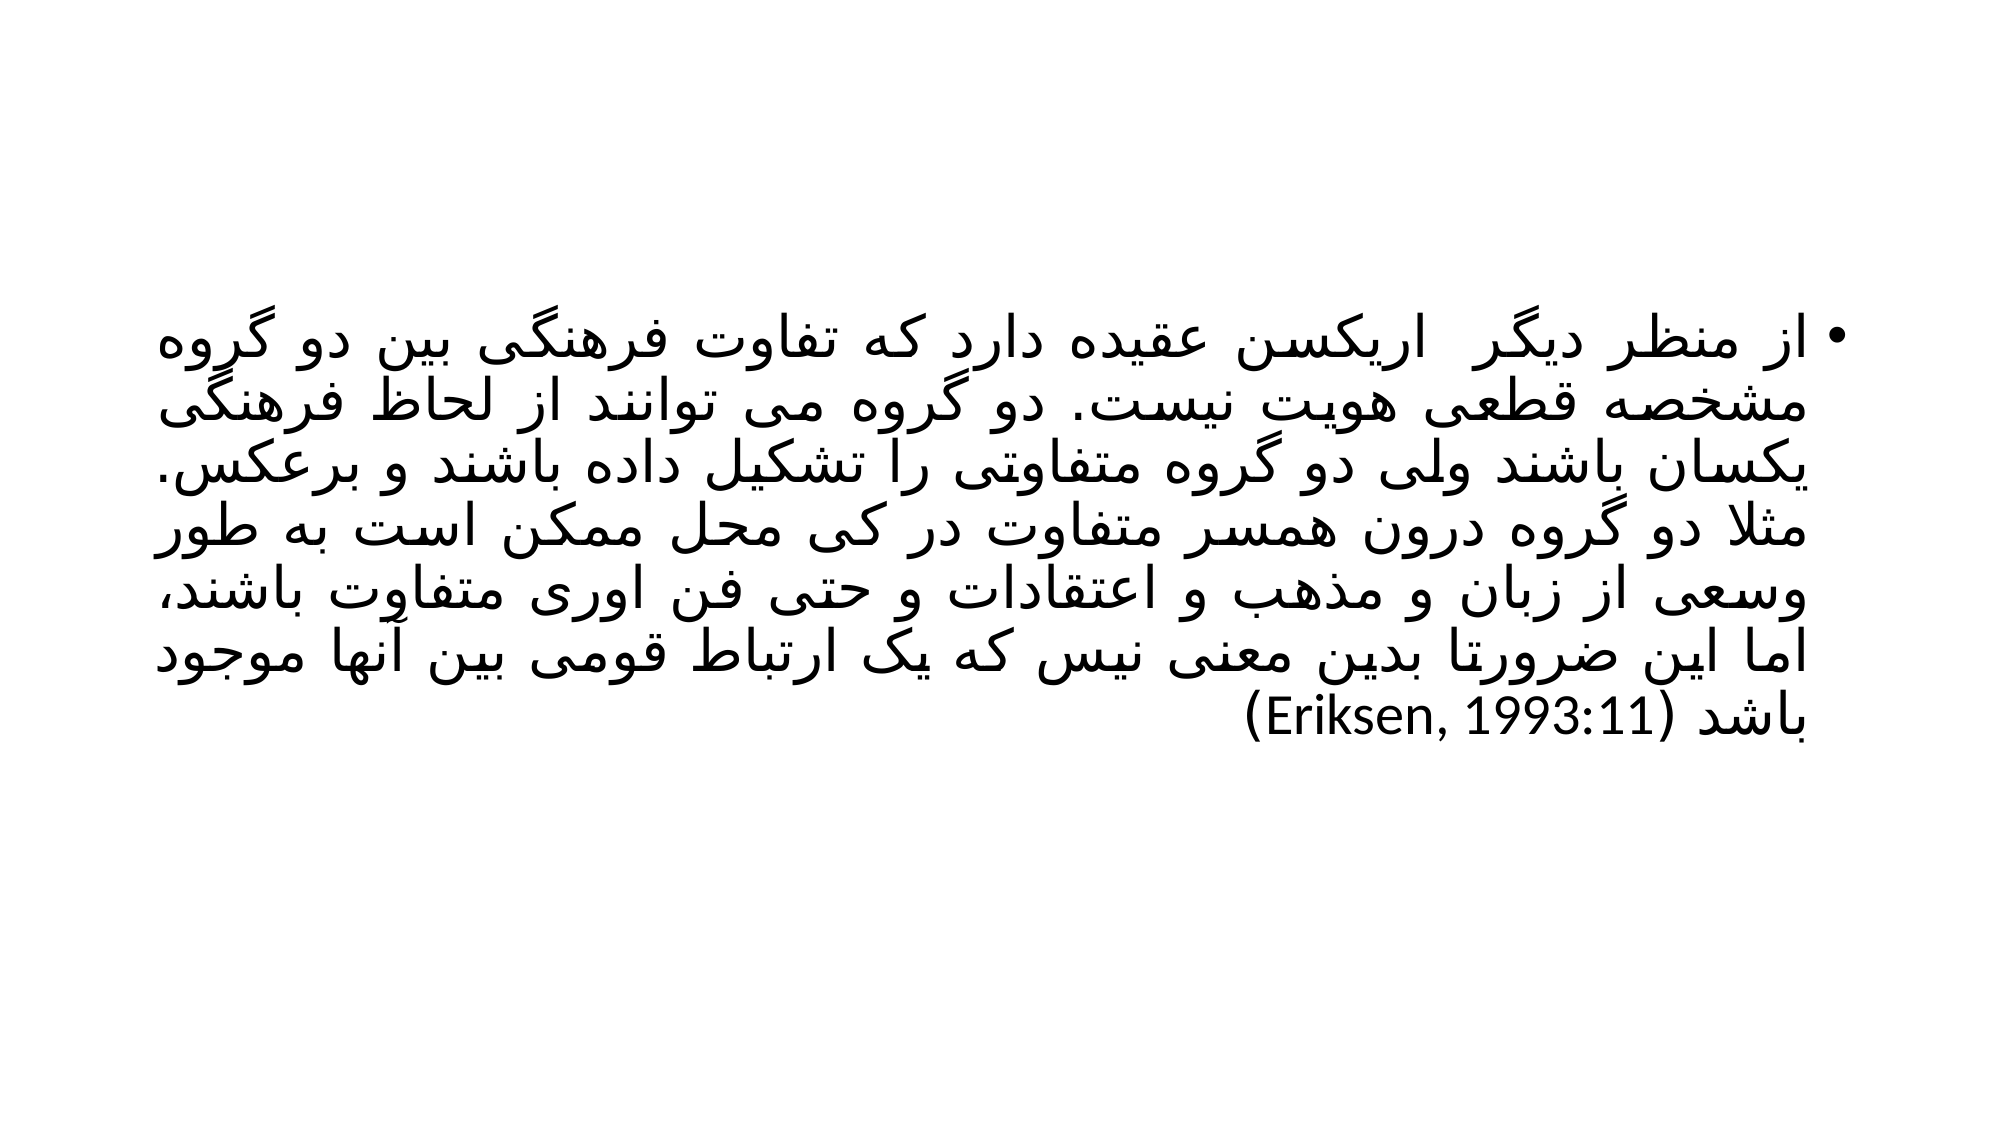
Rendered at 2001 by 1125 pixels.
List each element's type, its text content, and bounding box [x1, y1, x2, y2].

list از منظر دیگر اریکسن عقیده دارد که تفاوت فرهنگی بین دو گروه مشخصه قطعی هویت نیست. دو گروه می توانند از لحاظ فرهنگی یکسان باشند ولی دو گروه متفاوتی را تشکیل داده باشند و برعکس. مثلا دو گروه درون همسر متفاوت در کی محل ممکن است به طور وسعی از زبان و مذهب و اعتقادات و حتی فن اوری متفاوت باشند، اما این ضرورتا بدین معنی نیس که یک ارتباط قومی بین آنها موجود باشد (Eriksen, 1993:11) [137, 299, 1863, 1014]
